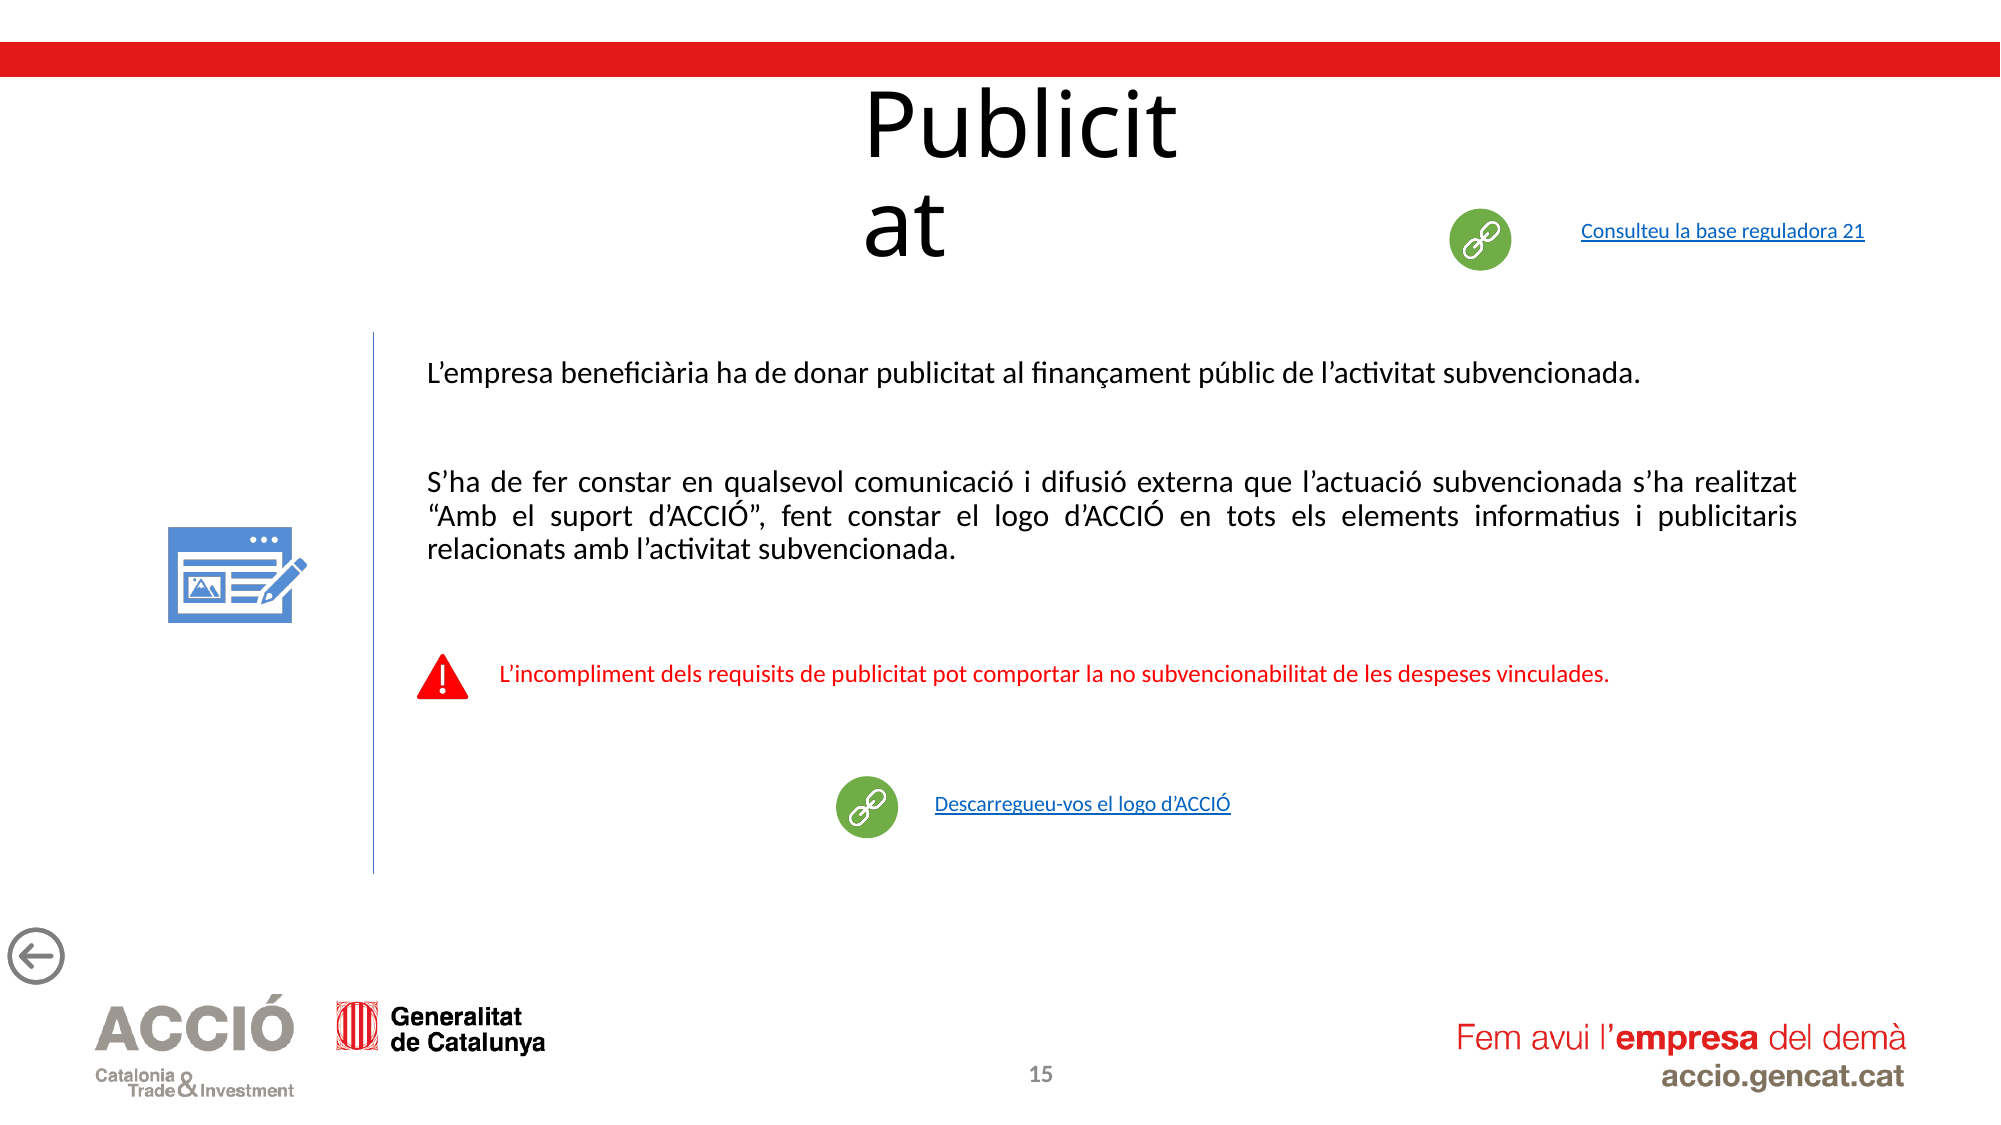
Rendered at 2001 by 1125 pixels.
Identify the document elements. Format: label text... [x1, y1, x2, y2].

text_box Descarregueu-vos el logo d’ACCIÓ [902, 781, 1264, 829]
picture [1661, 1060, 1904, 1093]
picture [414, 648, 471, 705]
picture [0, 42, 2000, 77]
list L’empresa beneficiària ha de donar publicitat al finançament públic de l’activitat subvencionada. S’ha de fer constar en qualsevol comunicació i difusió externa que l’actuació subvencionada s’ha realitzat “Amb el suport d’ACCIÓ”, fent constar el logo d’ACCIÓ en tots els elements informatius i publicitaris relacionats amb l’activitat subvencionada. [412, 349, 1815, 762]
picture [0, 920, 72, 992]
text_box L’incompliment dels requisits de publicitat pot comportar la no subvencionabilitat de les despeses vinculades. [488, 648, 1673, 734]
picture [94, 994, 545, 1097]
slide_number 15 [618, 1042, 1069, 1103]
picture [162, 500, 310, 649]
picture [1458, 1023, 1906, 1056]
text_box Consulteu la base reguladora 21 [1499, 208, 1947, 286]
title Publicitat [847, 68, 1234, 286]
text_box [836, 776, 899, 839]
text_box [1449, 208, 1512, 271]
